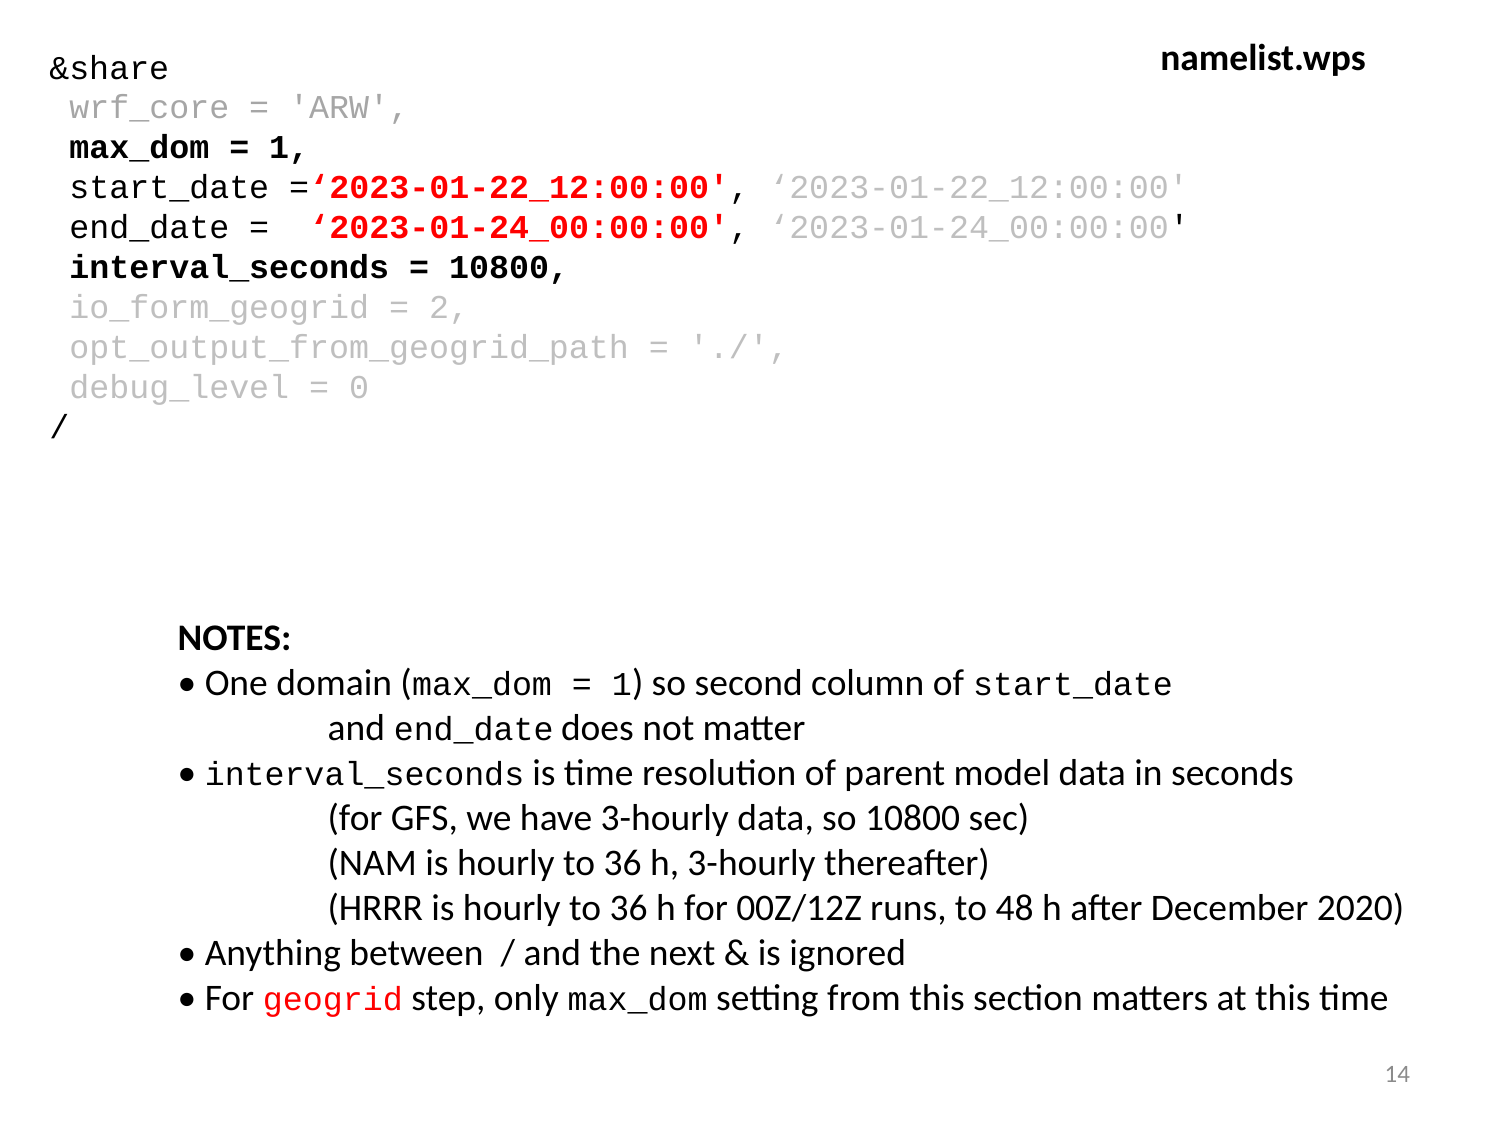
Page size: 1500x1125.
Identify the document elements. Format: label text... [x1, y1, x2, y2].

slide_number 14 [1074, 1042, 1425, 1103]
text_box NOTES: • One domain (max_dom = 1) so second column of start_date and end_date does not matter • interval_seconds is time resolution of parent model data in seconds (for GFS, we have 3-hourly data, so 10800 sec) (NAM is hourly to 36 h, 3-hourly thereafter) (HRRR is hourly to 36 h for 00Z/12Z runs, to 48 h after December 2020) • Anything between / and the next & is ignored • For geogrid step, only max_dom setting from this section matters at this time [162, 605, 1421, 1026]
text_box namelist.wps [1145, 25, 1382, 86]
text_box &share wrf_core = 'ARW', max_dom = 1, start_date =‘2023-01-22_12:00:00', ‘2023-01-22_12:00:00' end_date = ‘2023-01-24_00:00:00', ‘2023-01-24_00:00:00' interval_seconds = 10800, io_form_geogrid = 2, opt_output_from_geogrid_path = './', debug_level = 0 / [34, 38, 1205, 453]
